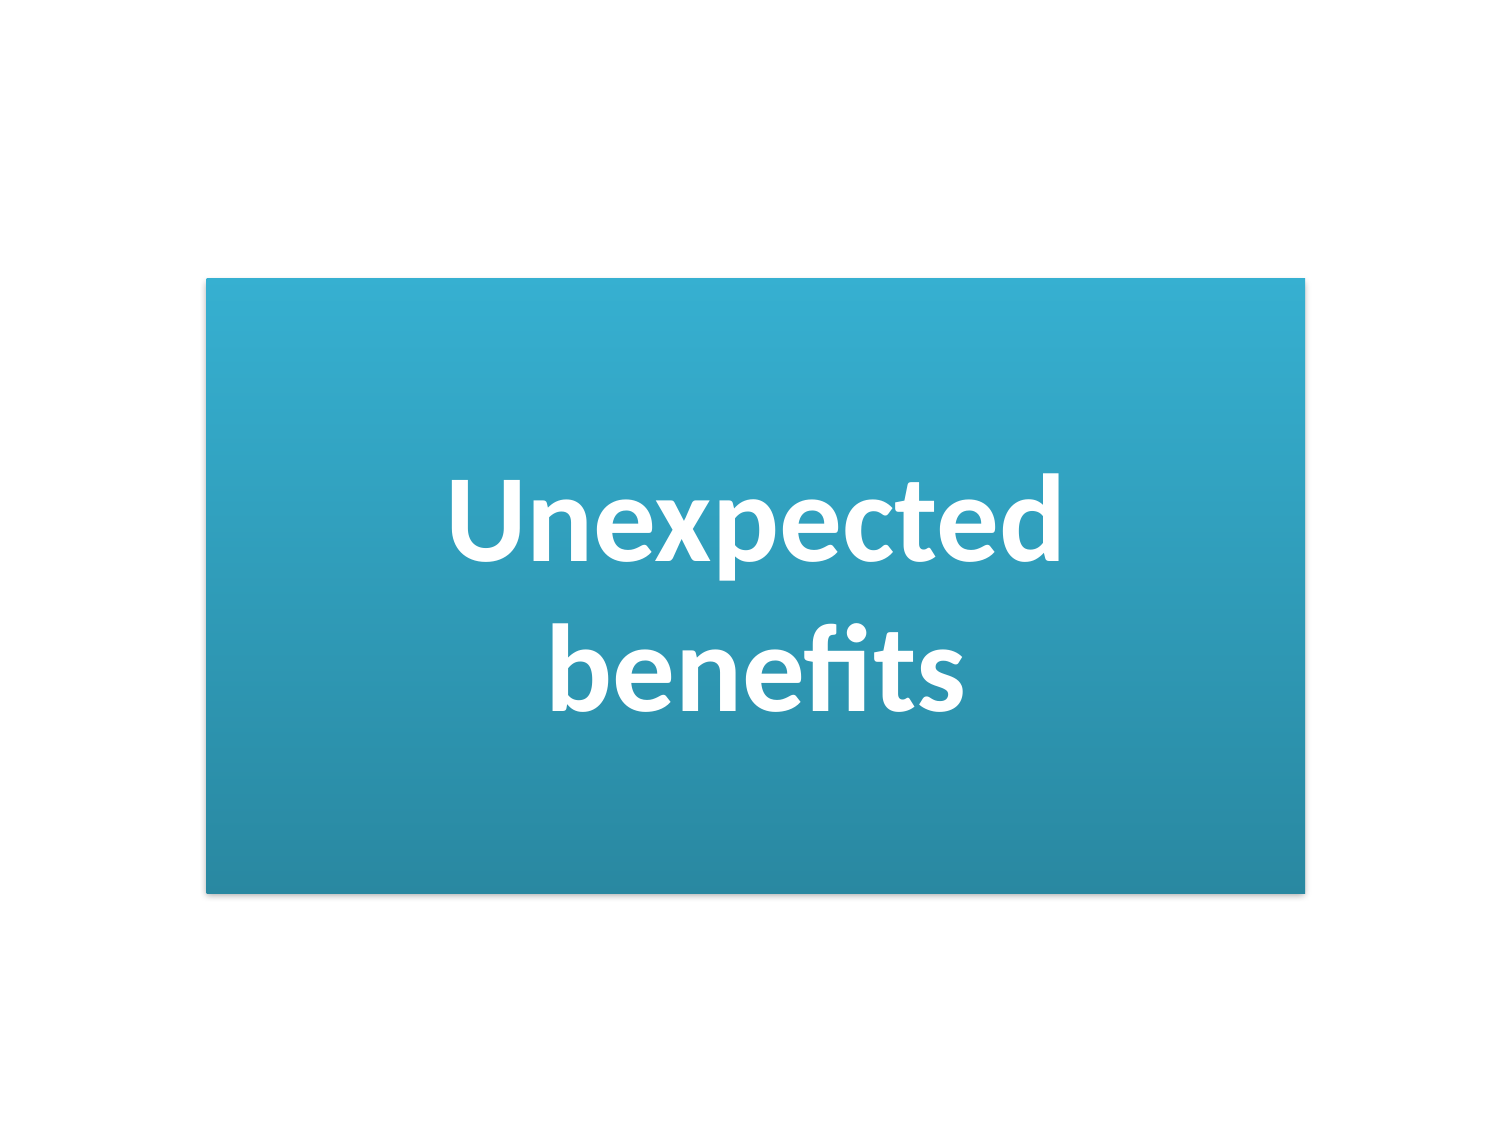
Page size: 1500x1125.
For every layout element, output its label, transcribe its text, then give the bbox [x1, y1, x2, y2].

text_box Unexpected benefits [206, 278, 1306, 894]
